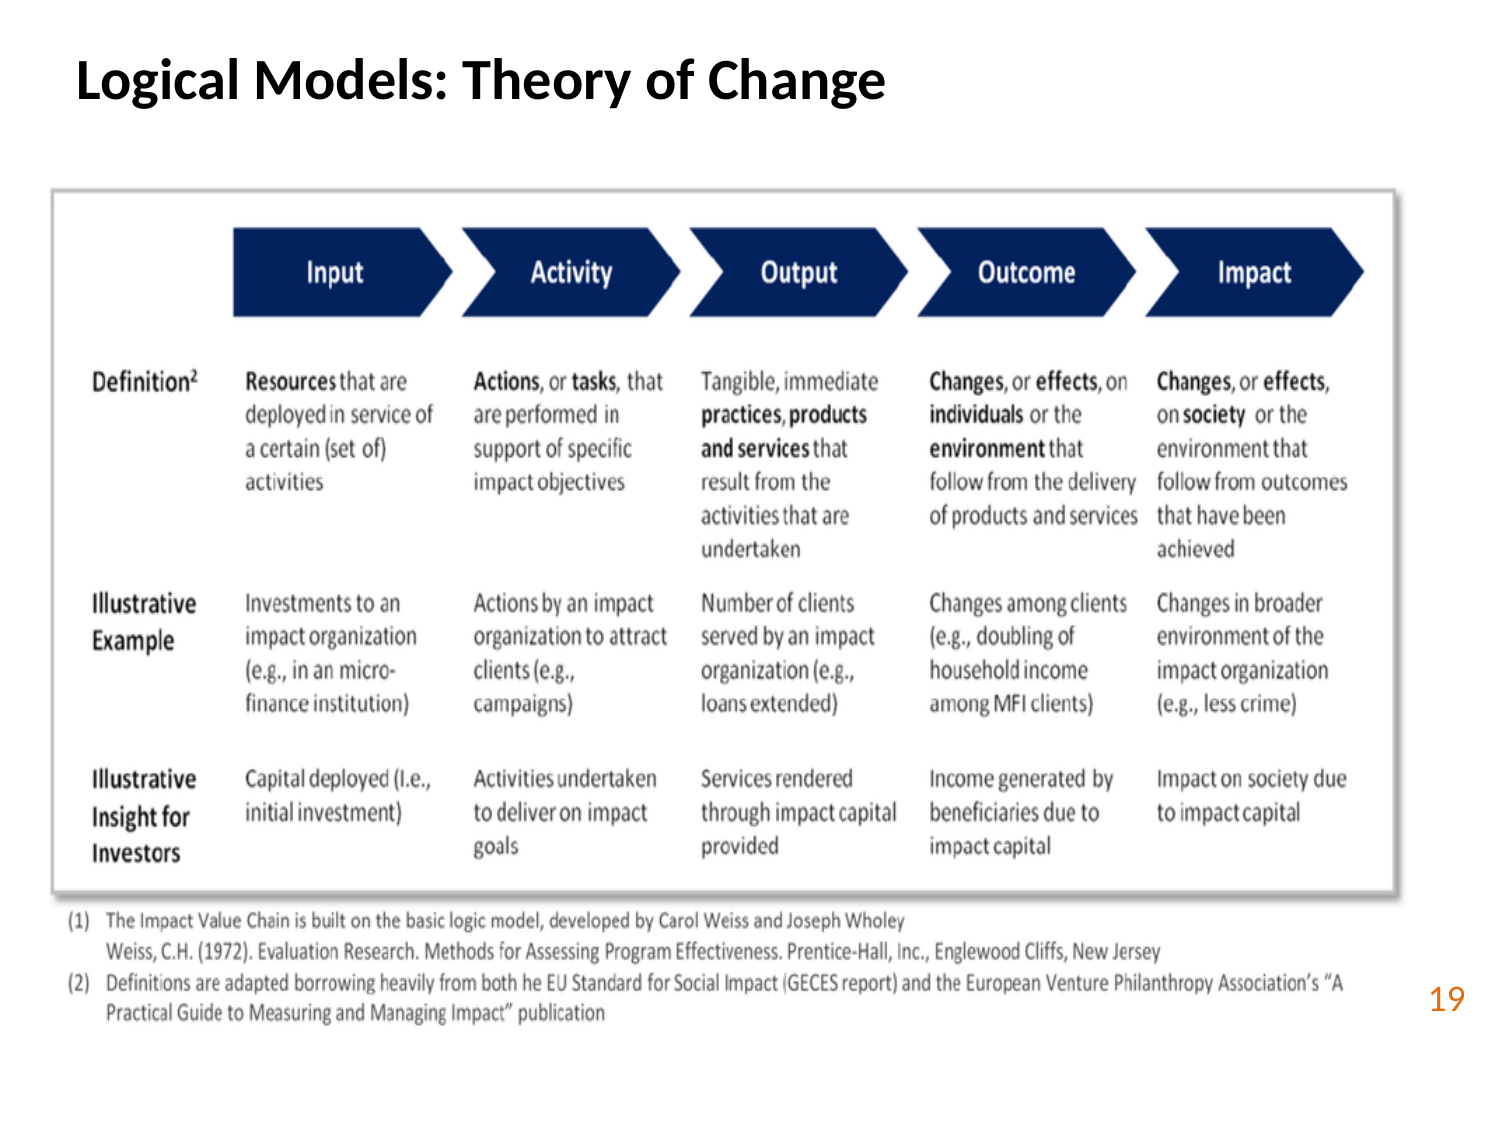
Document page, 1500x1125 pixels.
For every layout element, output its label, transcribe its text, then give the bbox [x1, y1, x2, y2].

picture [24, 151, 1426, 1077]
text_box 19 [1429, 966, 1481, 1027]
text_box Logical Models: Theory of Change [61, 33, 1404, 119]
